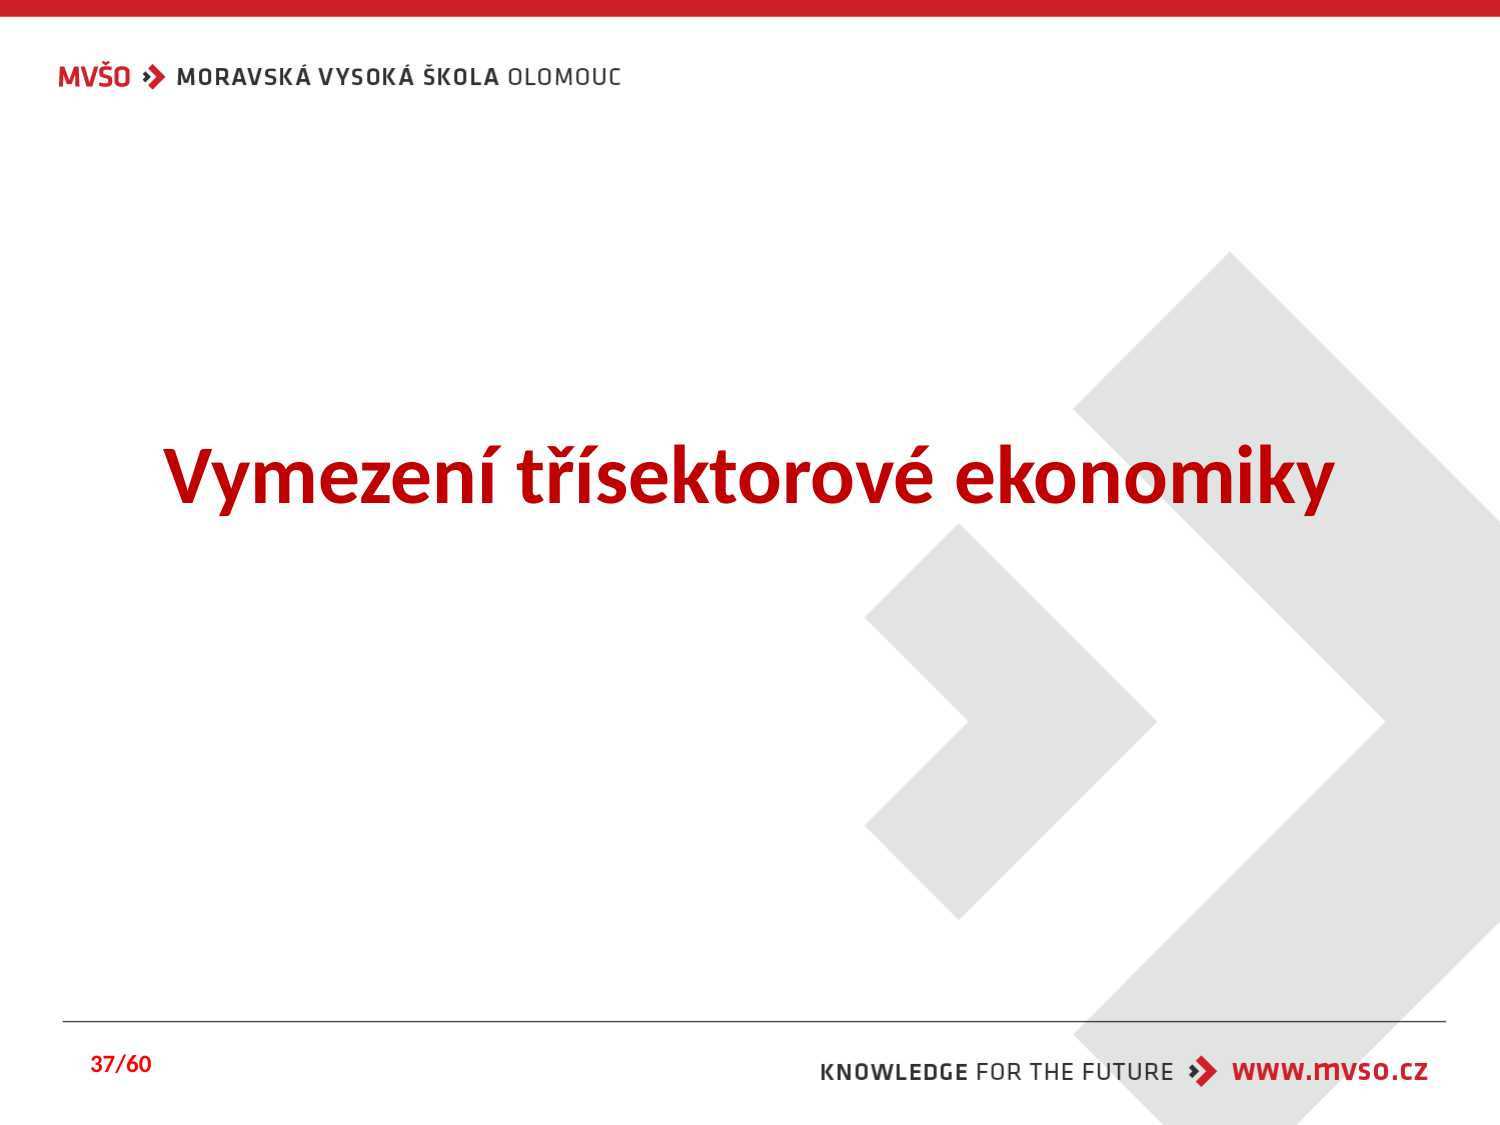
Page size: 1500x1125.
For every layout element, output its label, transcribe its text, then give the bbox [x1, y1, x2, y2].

picture [0, 0, 1500, 1125]
text_box [75, 247, 1482, 334]
text_box 37/60 [74, 1040, 213, 1085]
title Vymezení třísektorové ekonomiky [112, 349, 1388, 591]
